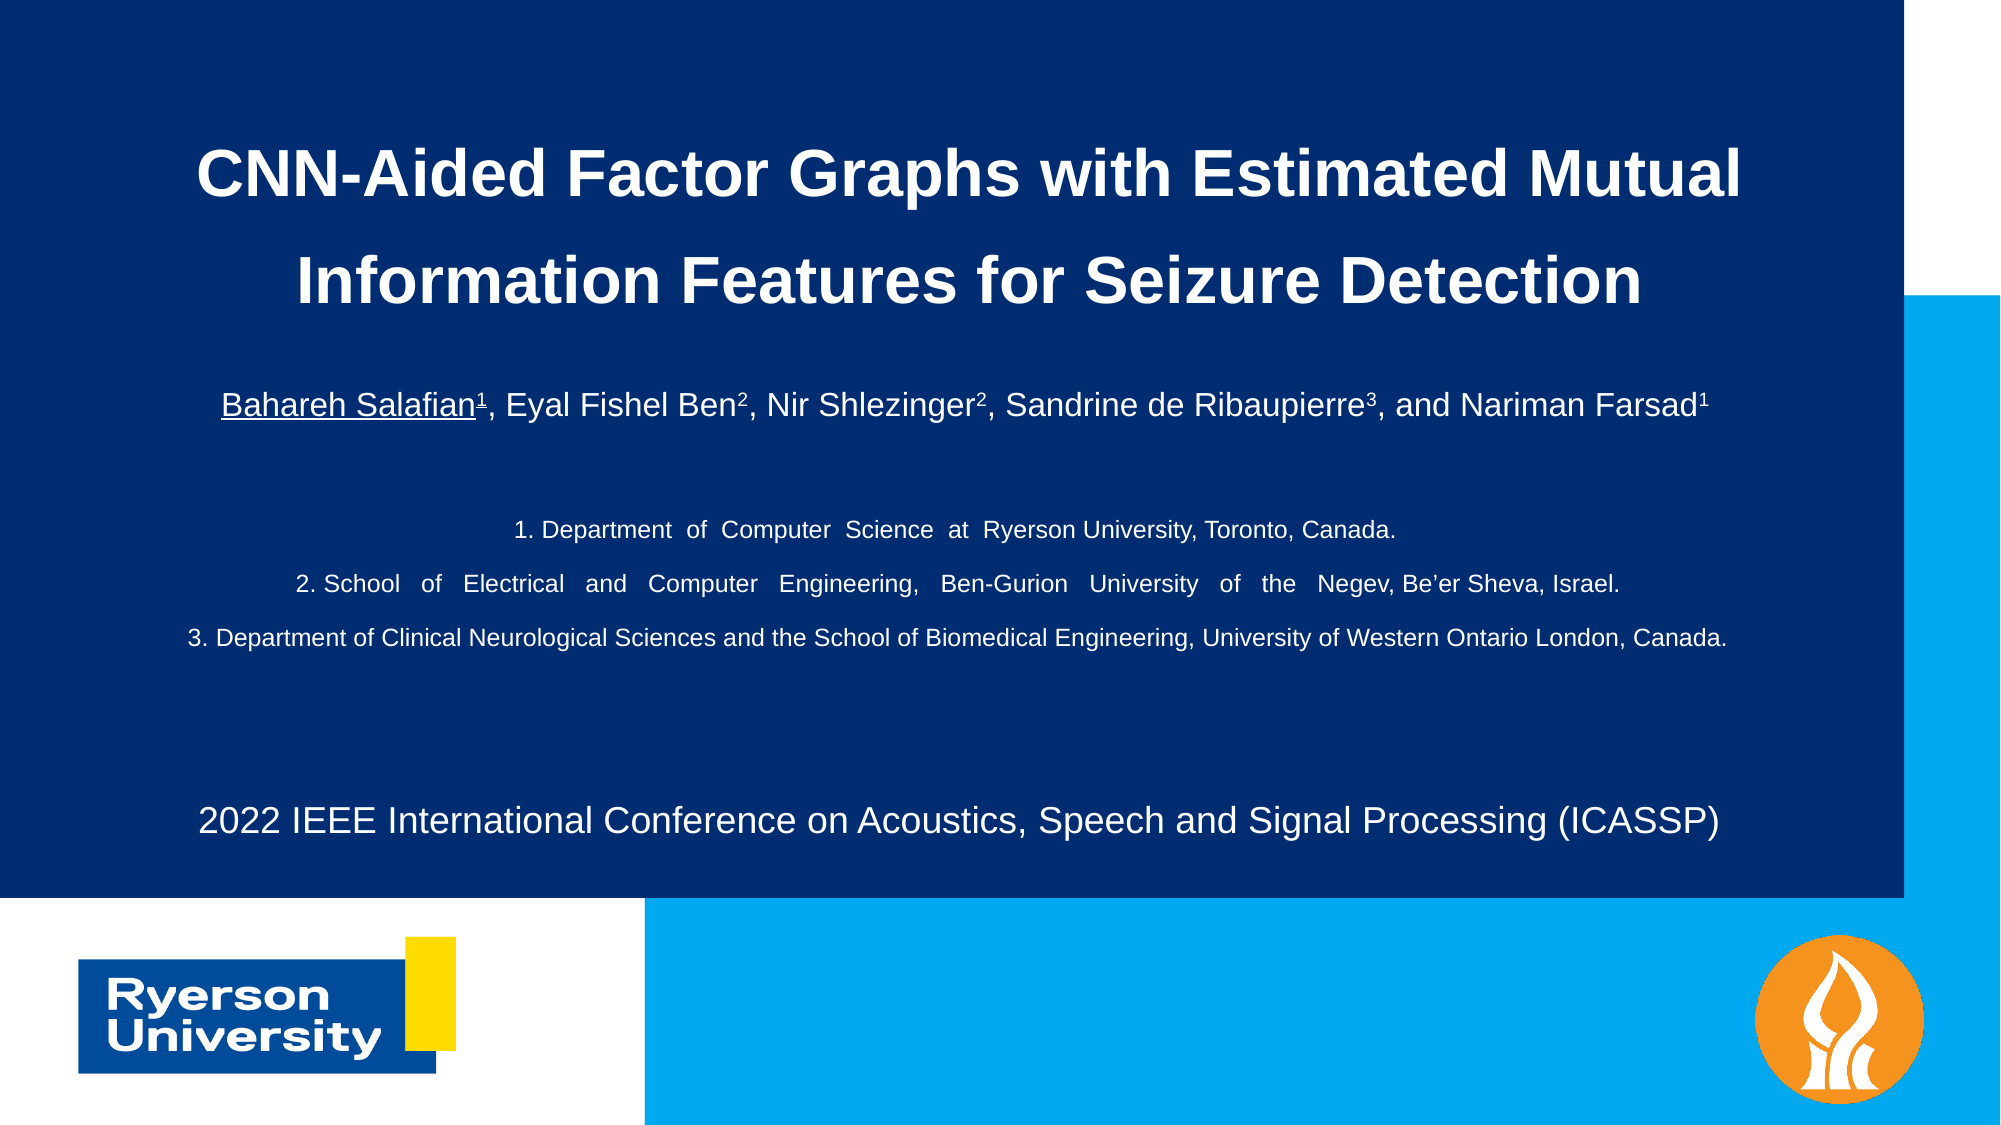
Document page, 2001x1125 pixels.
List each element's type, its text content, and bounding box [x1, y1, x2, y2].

picture [0, 0, 2001, 1125]
picture [1756, 936, 1923, 1103]
title CNN-Aided Factor Graphs with Estimated Mutual Information Features for Seizure Detection Bahareh Salafian1, Eyal Fishel Ben2, Nir Shlezinger2, Sandrine de Ribaupierre3, and Nariman Farsad1 [101, 96, 1840, 587]
subtitle 1. Department of Computer Science at Ryerson University, Toronto, Canada. 2. School of Electrical and Computer Engineering, Ben-Gurion University of the Negev, Be’er Sheva, Israel. 3. Department of Clinical Neurological Sciences and the School of Biomedical Engineering, University of Western Ontario London, Canada. [90, 529, 1829, 719]
text_box 2022 IEEE International Conference on Acoustics, Speech and Signal Processing (ICASSP) [183, 788, 1736, 893]
